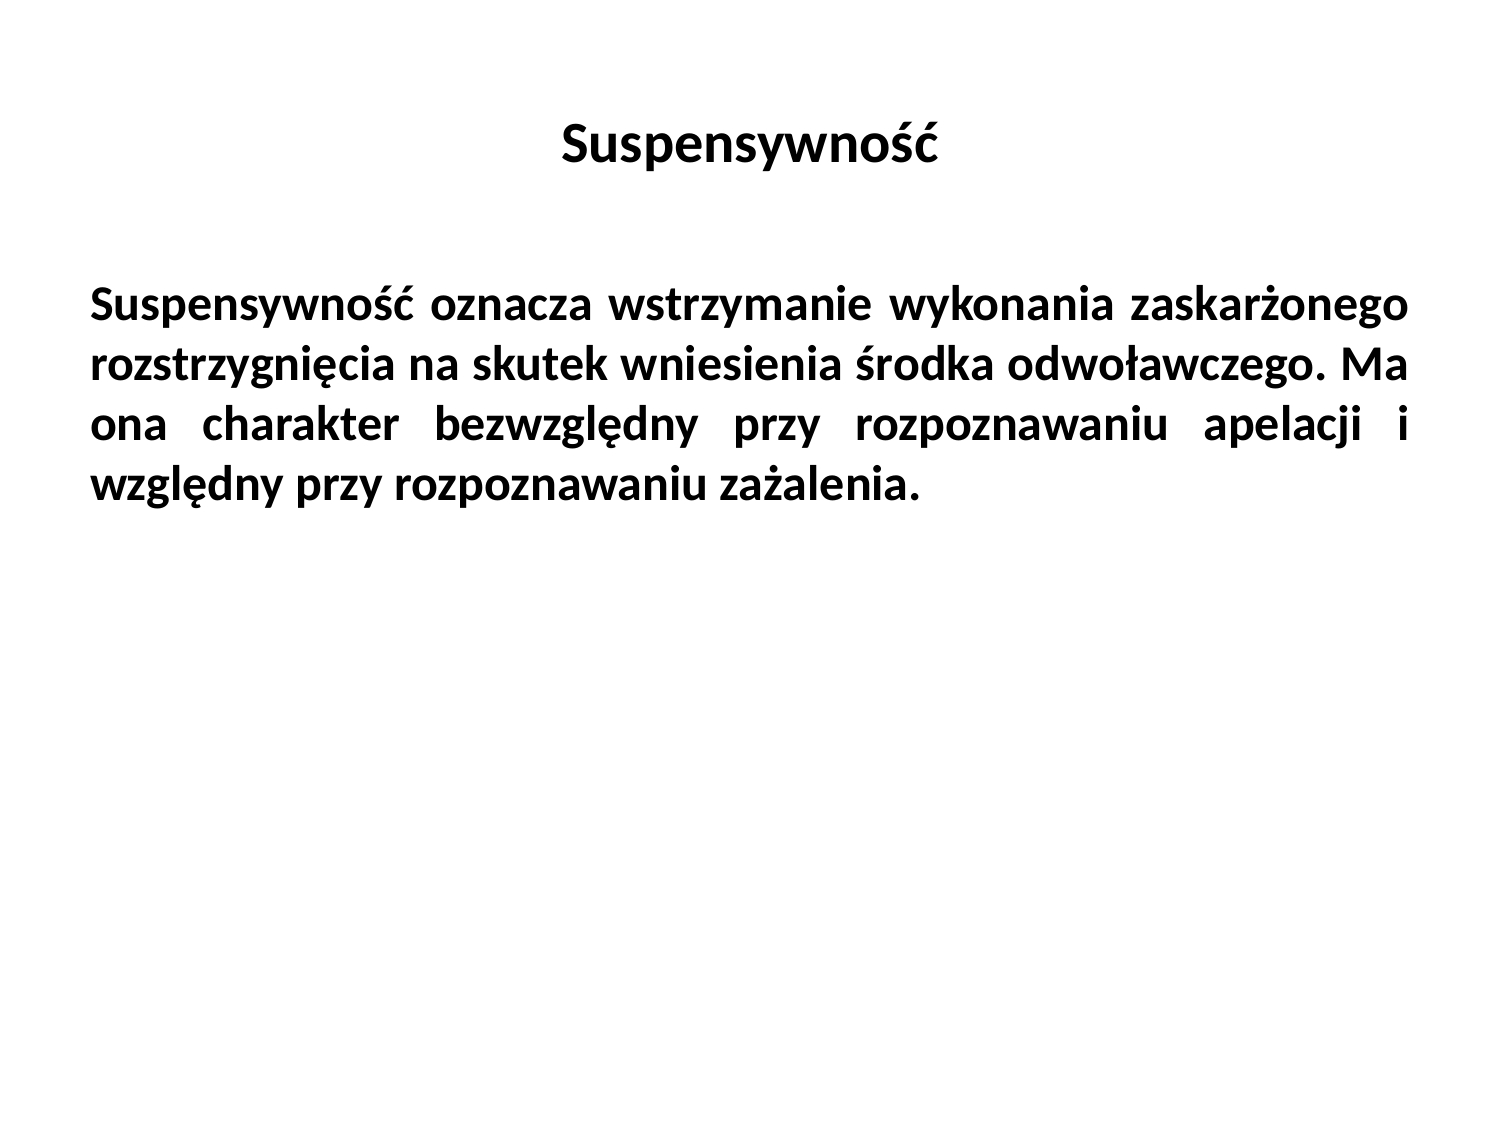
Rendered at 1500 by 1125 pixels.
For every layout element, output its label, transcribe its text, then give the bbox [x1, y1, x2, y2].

title Suspensywność [75, 45, 1425, 233]
list Suspensywność oznacza wstrzymanie wykonania zaskarżonego rozstrzygnięcia na skutek wniesienia środka odwoławczego. Ma ona charakter bezwzględny przy rozpoznawaniu apelacji i względny przy rozpoznawaniu zażalenia. [75, 262, 1425, 1005]
